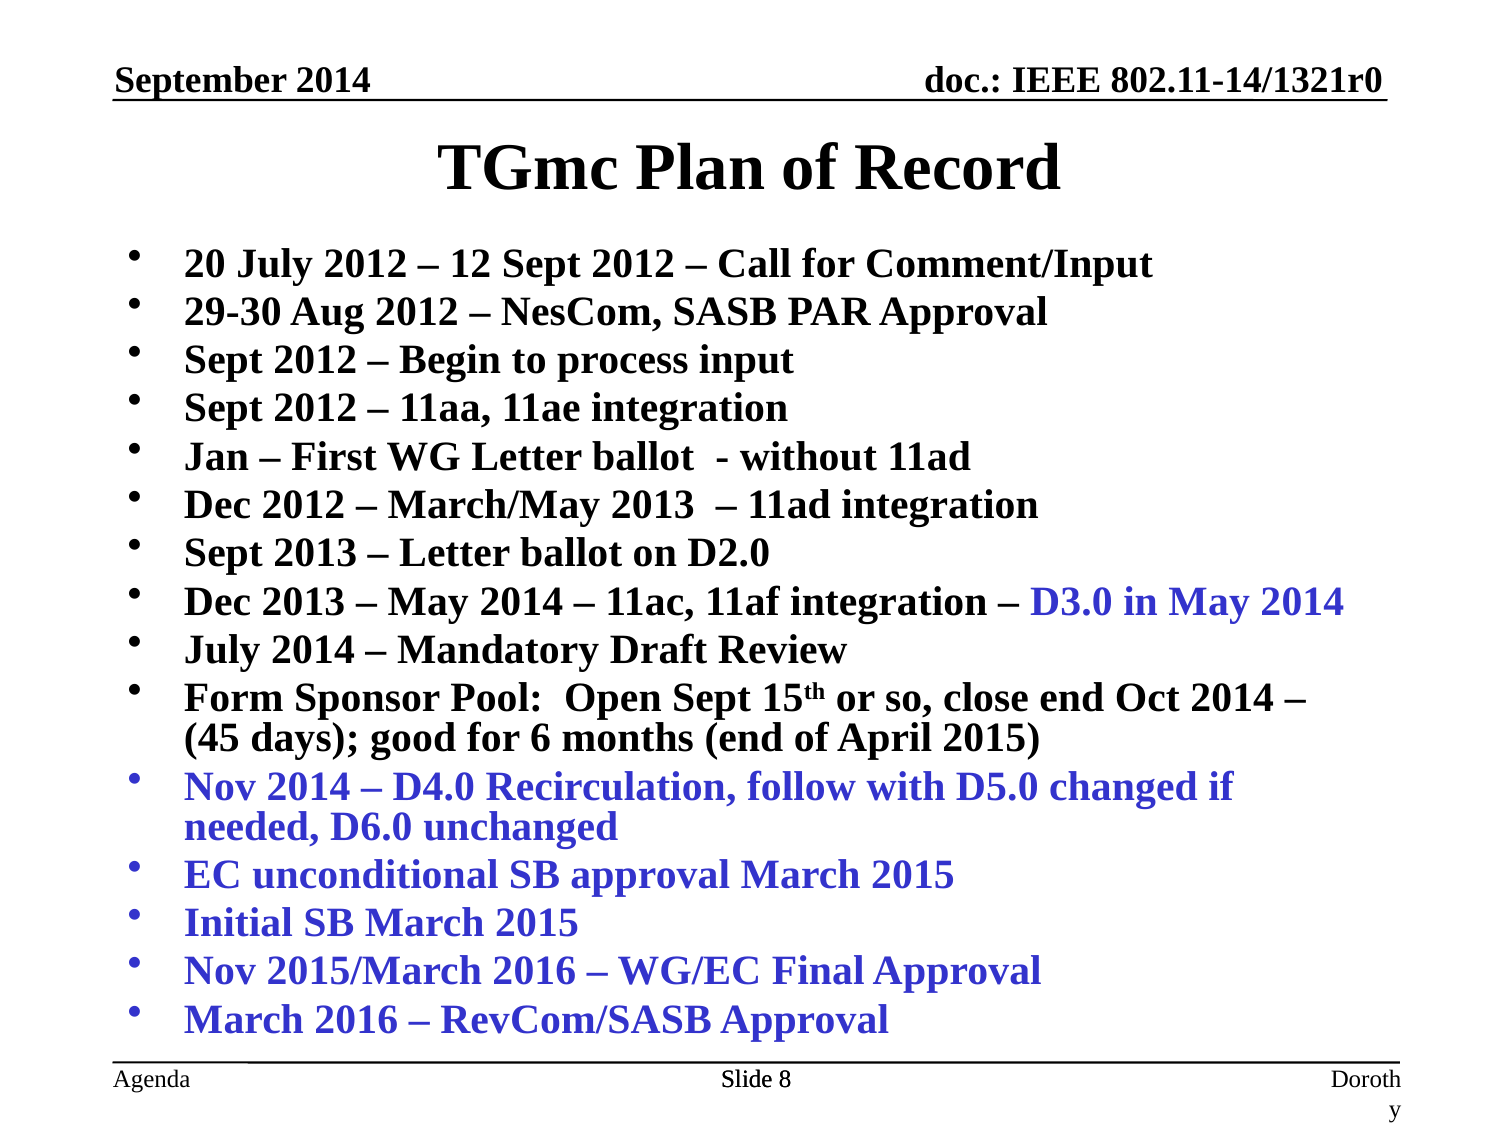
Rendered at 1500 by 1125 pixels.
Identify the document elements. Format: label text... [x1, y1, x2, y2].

list 20 July 2012 – 12 Sept 2012 – Call for Comment/Input 29-30 Aug 2012 – NesCom, SASB PAR Approval Sept 2012 – Begin to process input Sept 2012 – 11aa, 11ae integration Jan – First WG Letter ballot - without 11ad Dec 2012 – March/May 2013 – 11ad integration Sept 2013 – Letter ballot on D2.0 Dec 2013 – May 2014 – 11ac, 11af integration – D3.0 in May 2014 July 2014 – Mandatory Draft Review Form Sponsor Pool: Open Sept 15th or so, close end Oct 2014 – (45 days); good for 6 months (end of April 2015) Nov 2014 – D4.0 Recirculation, follow with D5.0 changed if needed, D6.0 unchanged EC unconditional SB approval March 2015 Initial SB March 2015 Nov 2015/March 2016 – WG/EC Final Approval March 2016 – RevCom/SASB Approval [112, 237, 1388, 1038]
footer Dorothy Stanley, Aruba Networks [1325, 1062, 1402, 1093]
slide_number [114, 54, 425, 75]
title TGmc Plan of Record [112, 75, 1388, 237]
text_box Slide 8 [675, 1062, 838, 1093]
